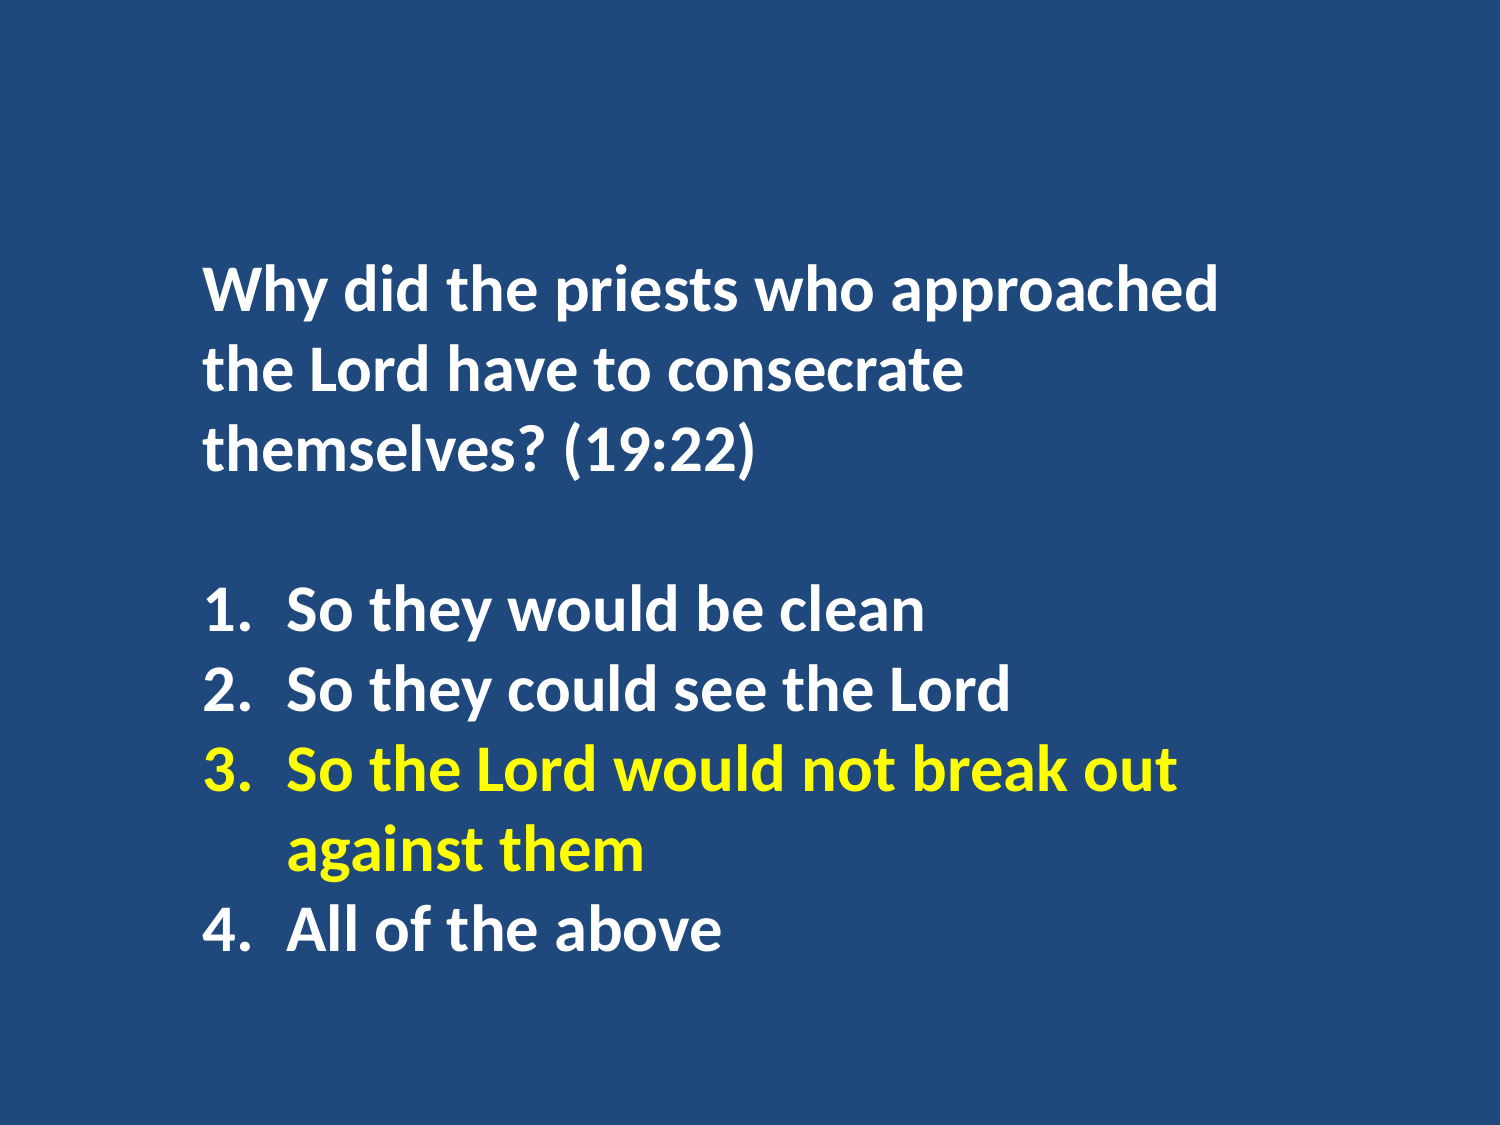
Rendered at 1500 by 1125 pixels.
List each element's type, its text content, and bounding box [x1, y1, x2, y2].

text_box Why did the priests who approached the Lord have to consecrate themselves? (19:22) So they would be clean So they could see the Lord So the Lord would not break out against them All of the above [187, 237, 1313, 972]
